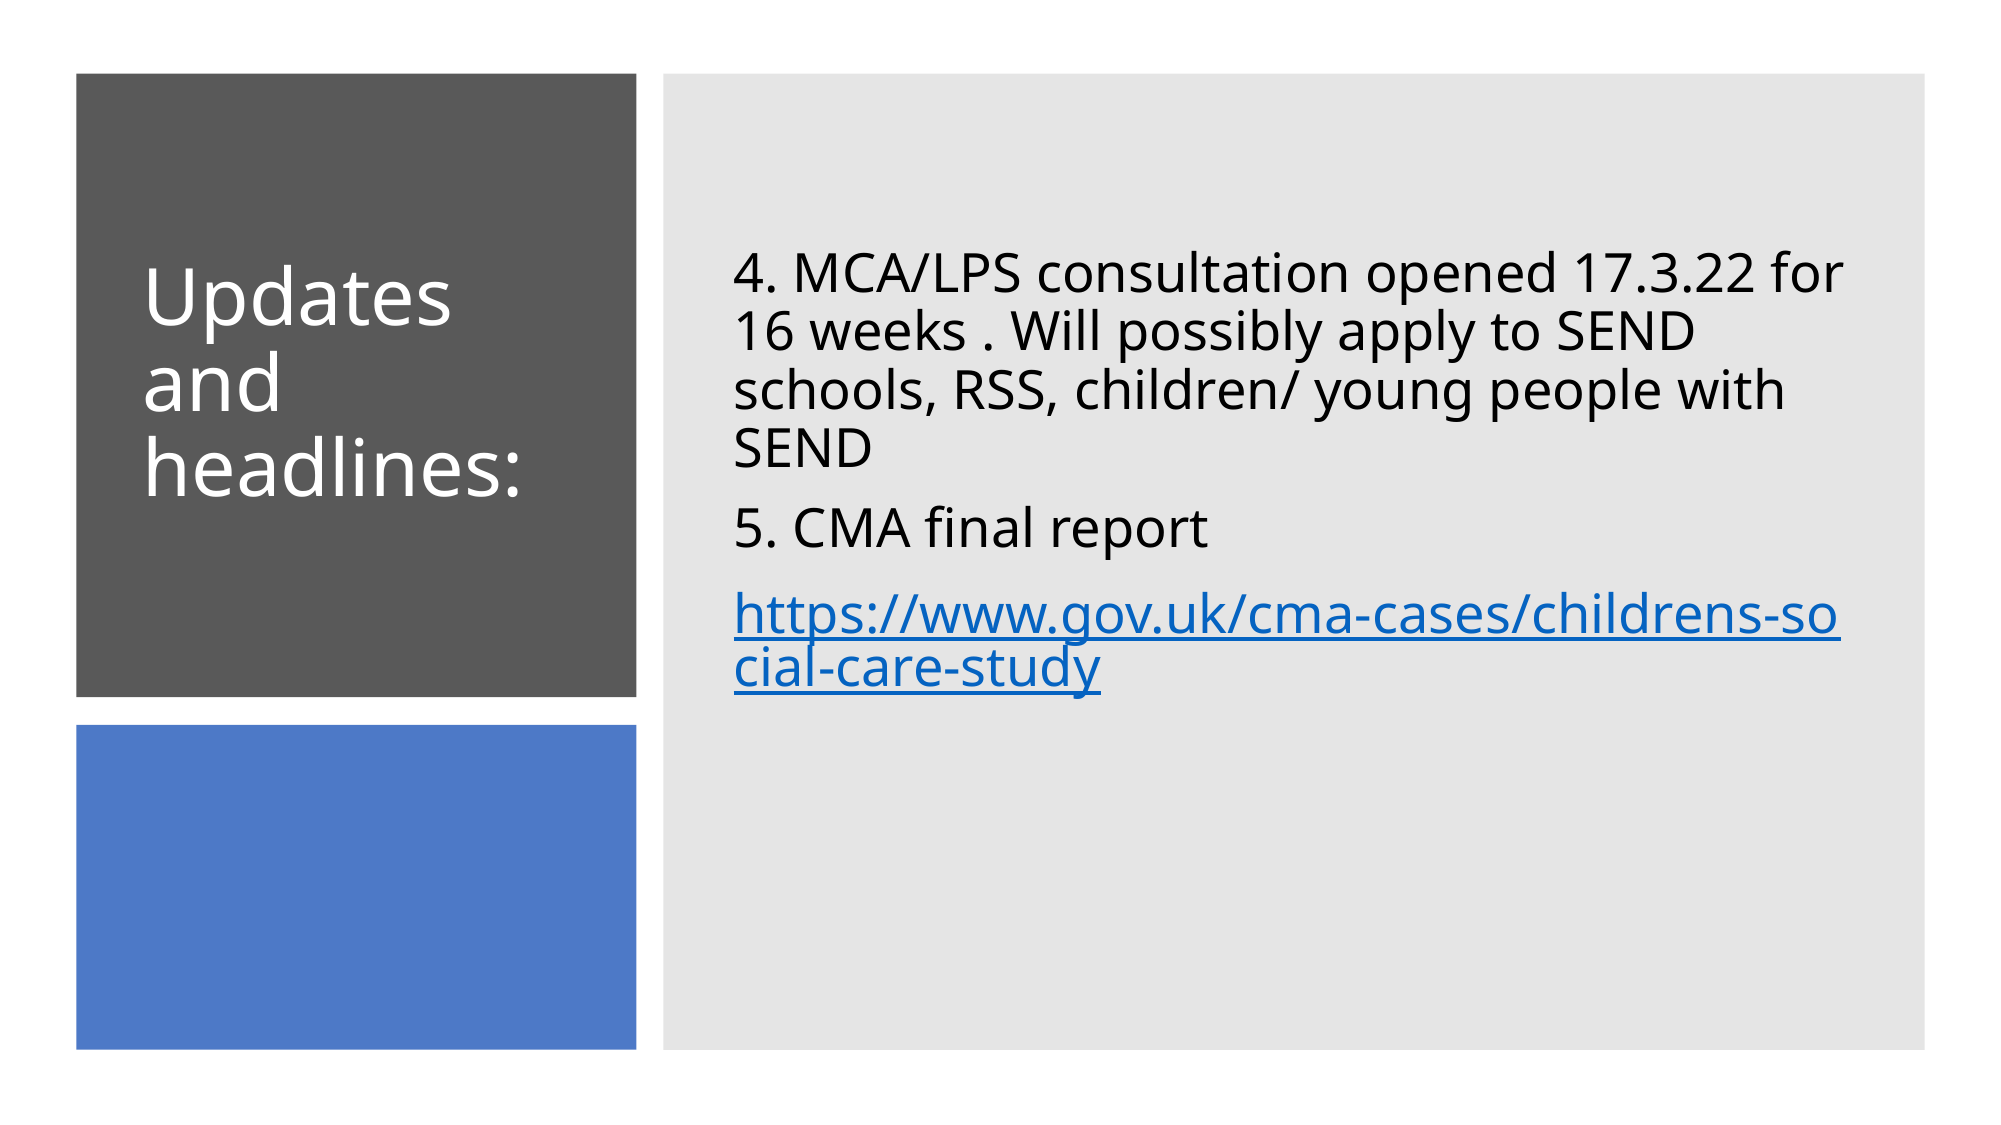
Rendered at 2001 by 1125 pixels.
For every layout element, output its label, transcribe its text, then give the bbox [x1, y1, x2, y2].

text_box [75, 72, 637, 698]
text_box [75, 724, 637, 1051]
title Updates and headlines: [127, 120, 595, 652]
list 4. MCA/LPS consultation opened 17.3.22 for 16 weeks . Will possibly apply to SEND schools, RSS, children/ young people with SEND 5. CMA final report https://www.gov.uk/cma-cases/childrens-social-care-study [718, 112, 1873, 1011]
text_box [662, 72, 1926, 1051]
